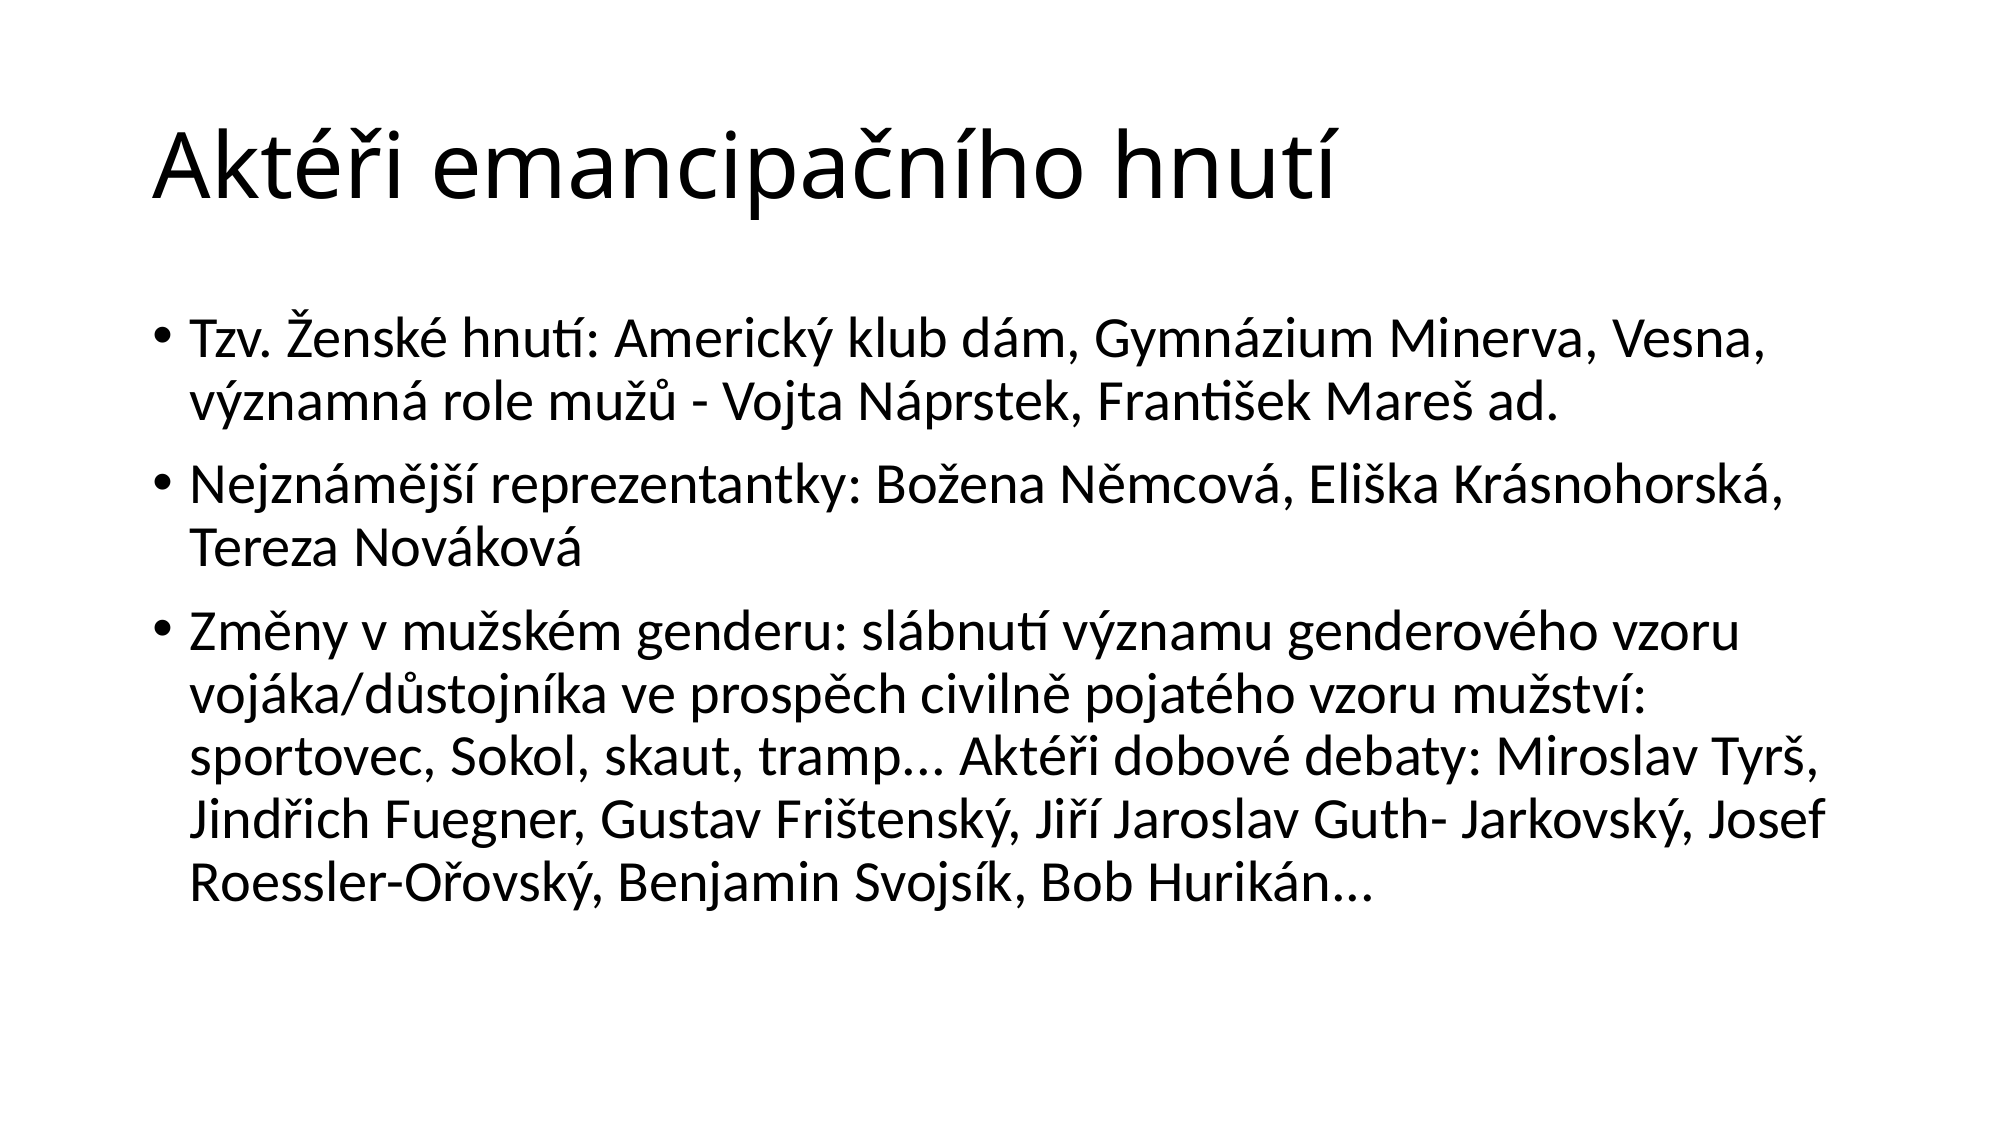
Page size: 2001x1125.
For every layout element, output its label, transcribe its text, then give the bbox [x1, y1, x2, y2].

list Tzv. Ženské hnutí: Americký klub dám, Gymnázium Minerva, Vesna, významná role mužů - Vojta Náprstek, František Mareš ad. Nejznámější reprezentantky: Božena Němcová, Eliška Krásnohorská, Tereza Nováková Změny v mužském genderu: slábnutí významu genderového vzoru vojáka/důstojníka ve prospěch civilně pojatého vzoru mužství: sportovec, Sokol, skaut, tramp... Aktéři dobové debaty: Miroslav Tyrš, Jindřich Fuegner, Gustav Frištenský, Jiří Jaroslav Guth- Jarkovský, Josef Roessler-Ořovský, Benjamin Svojsík, Bob Hurikán... [137, 299, 1863, 1014]
title Aktéři emancipačního hnutí [137, 59, 1863, 278]
